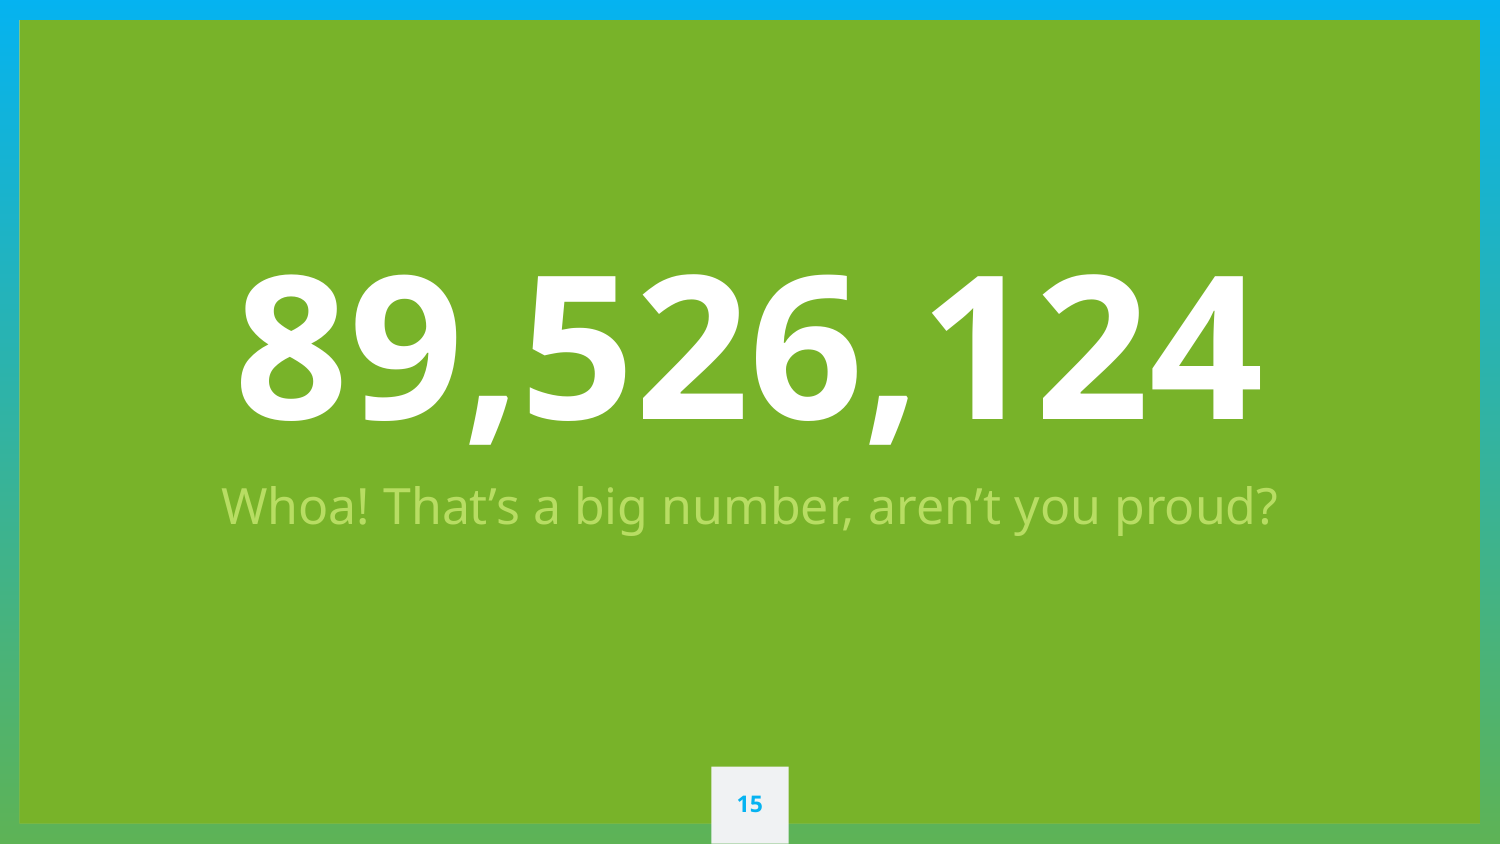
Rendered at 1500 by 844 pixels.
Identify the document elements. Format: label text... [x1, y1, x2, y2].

subtitle Whoa! That’s a big number, aren’t you proud? [112, 465, 1388, 595]
title 89,526,124 [112, 259, 1388, 450]
slide_number ‹#› [711, 766, 789, 844]
